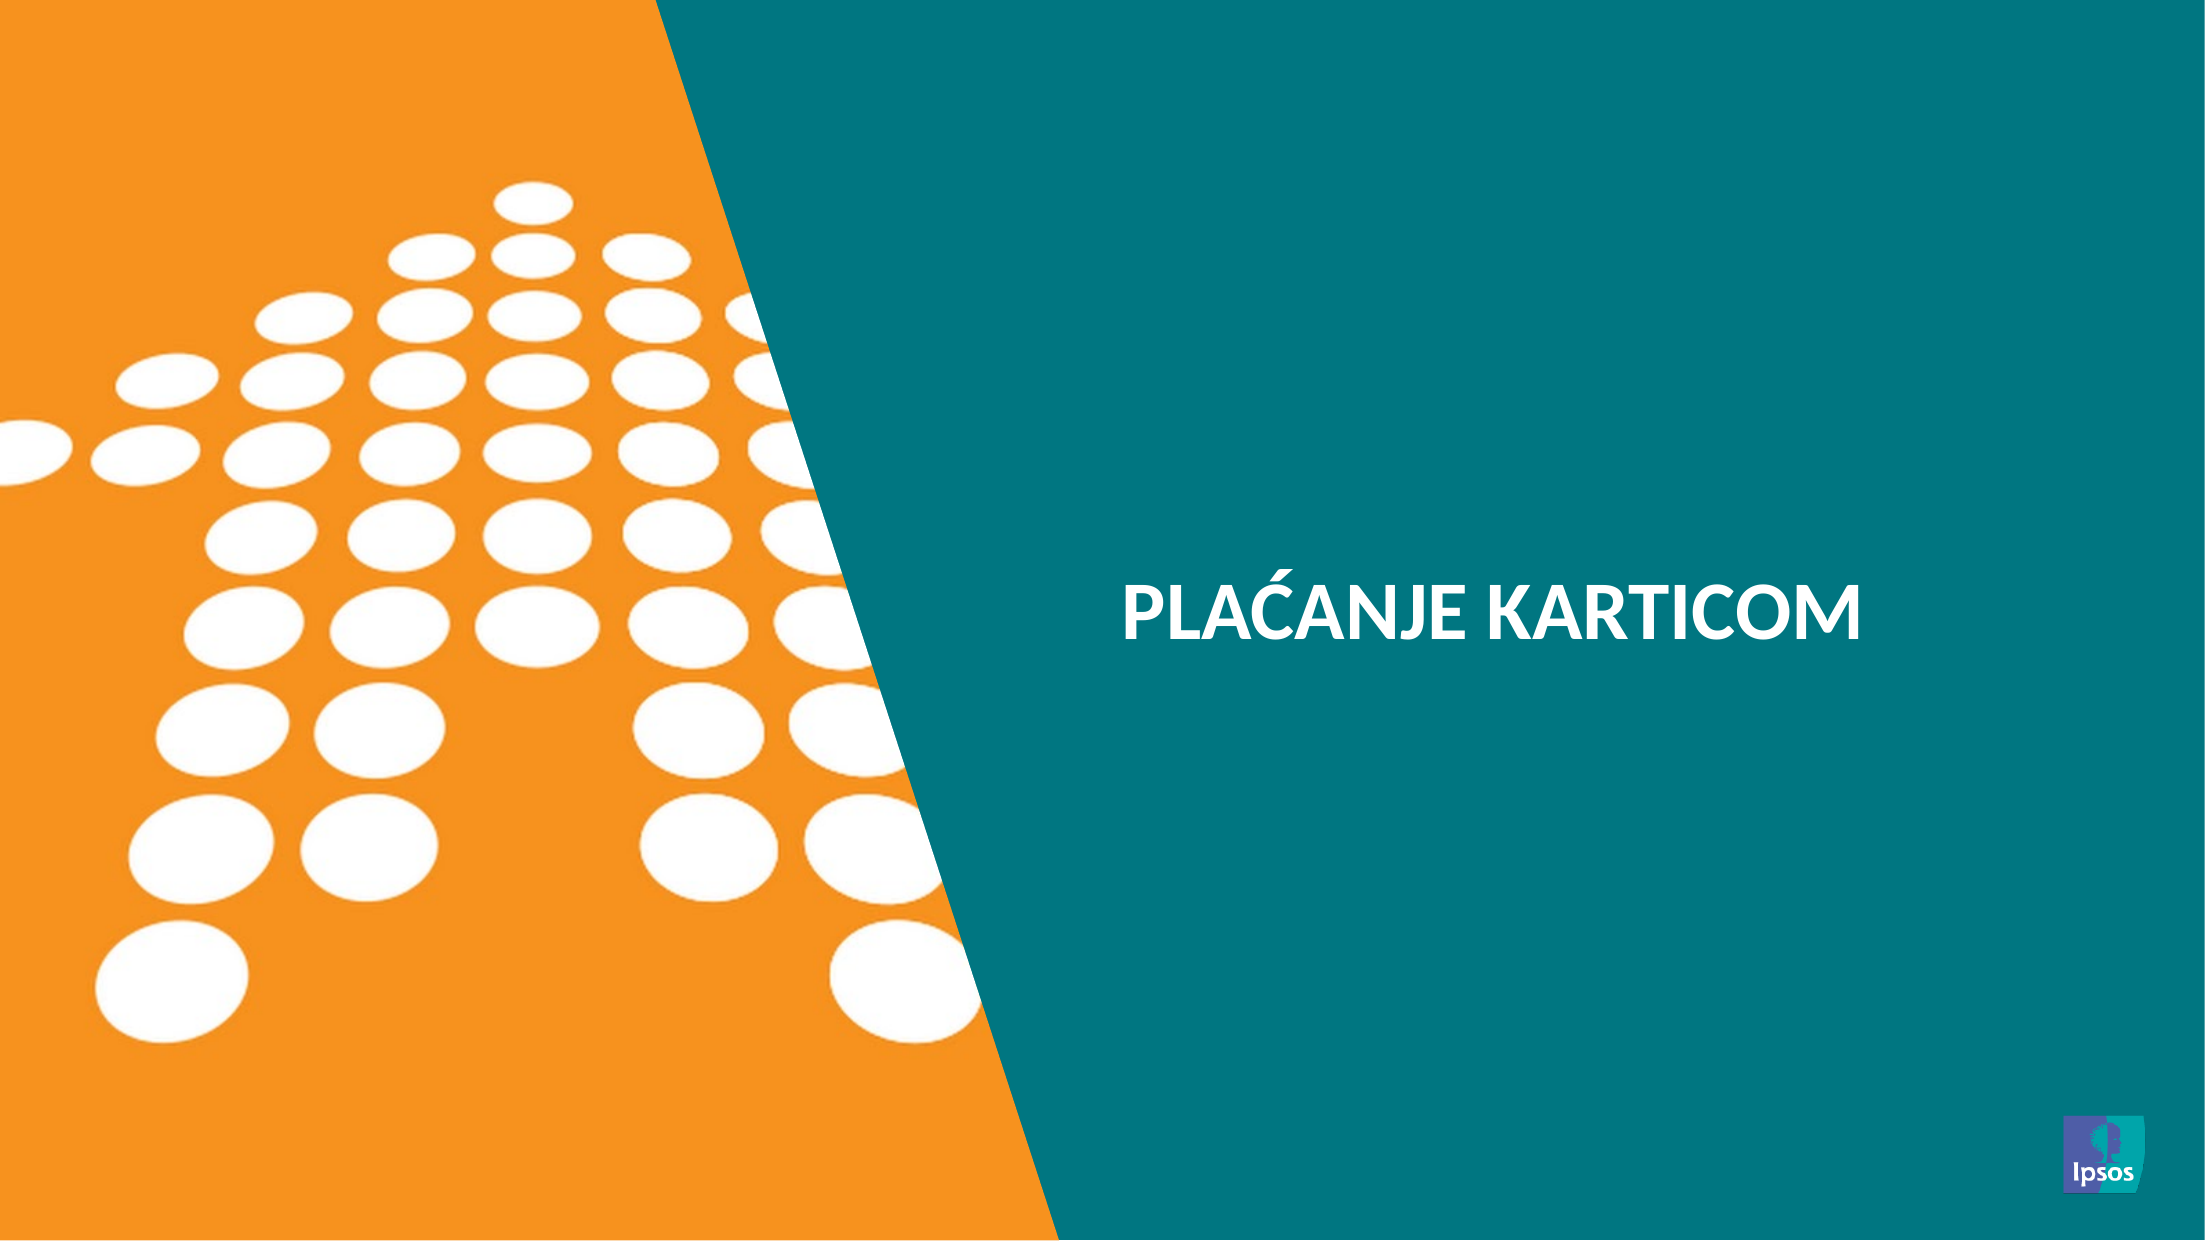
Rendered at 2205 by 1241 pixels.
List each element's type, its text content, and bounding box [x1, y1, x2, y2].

picture [2054, 1115, 2146, 1194]
subtitle PLAĆANJE KARTICOM [1121, 334, 2143, 877]
picture [0, 0, 1060, 1241]
